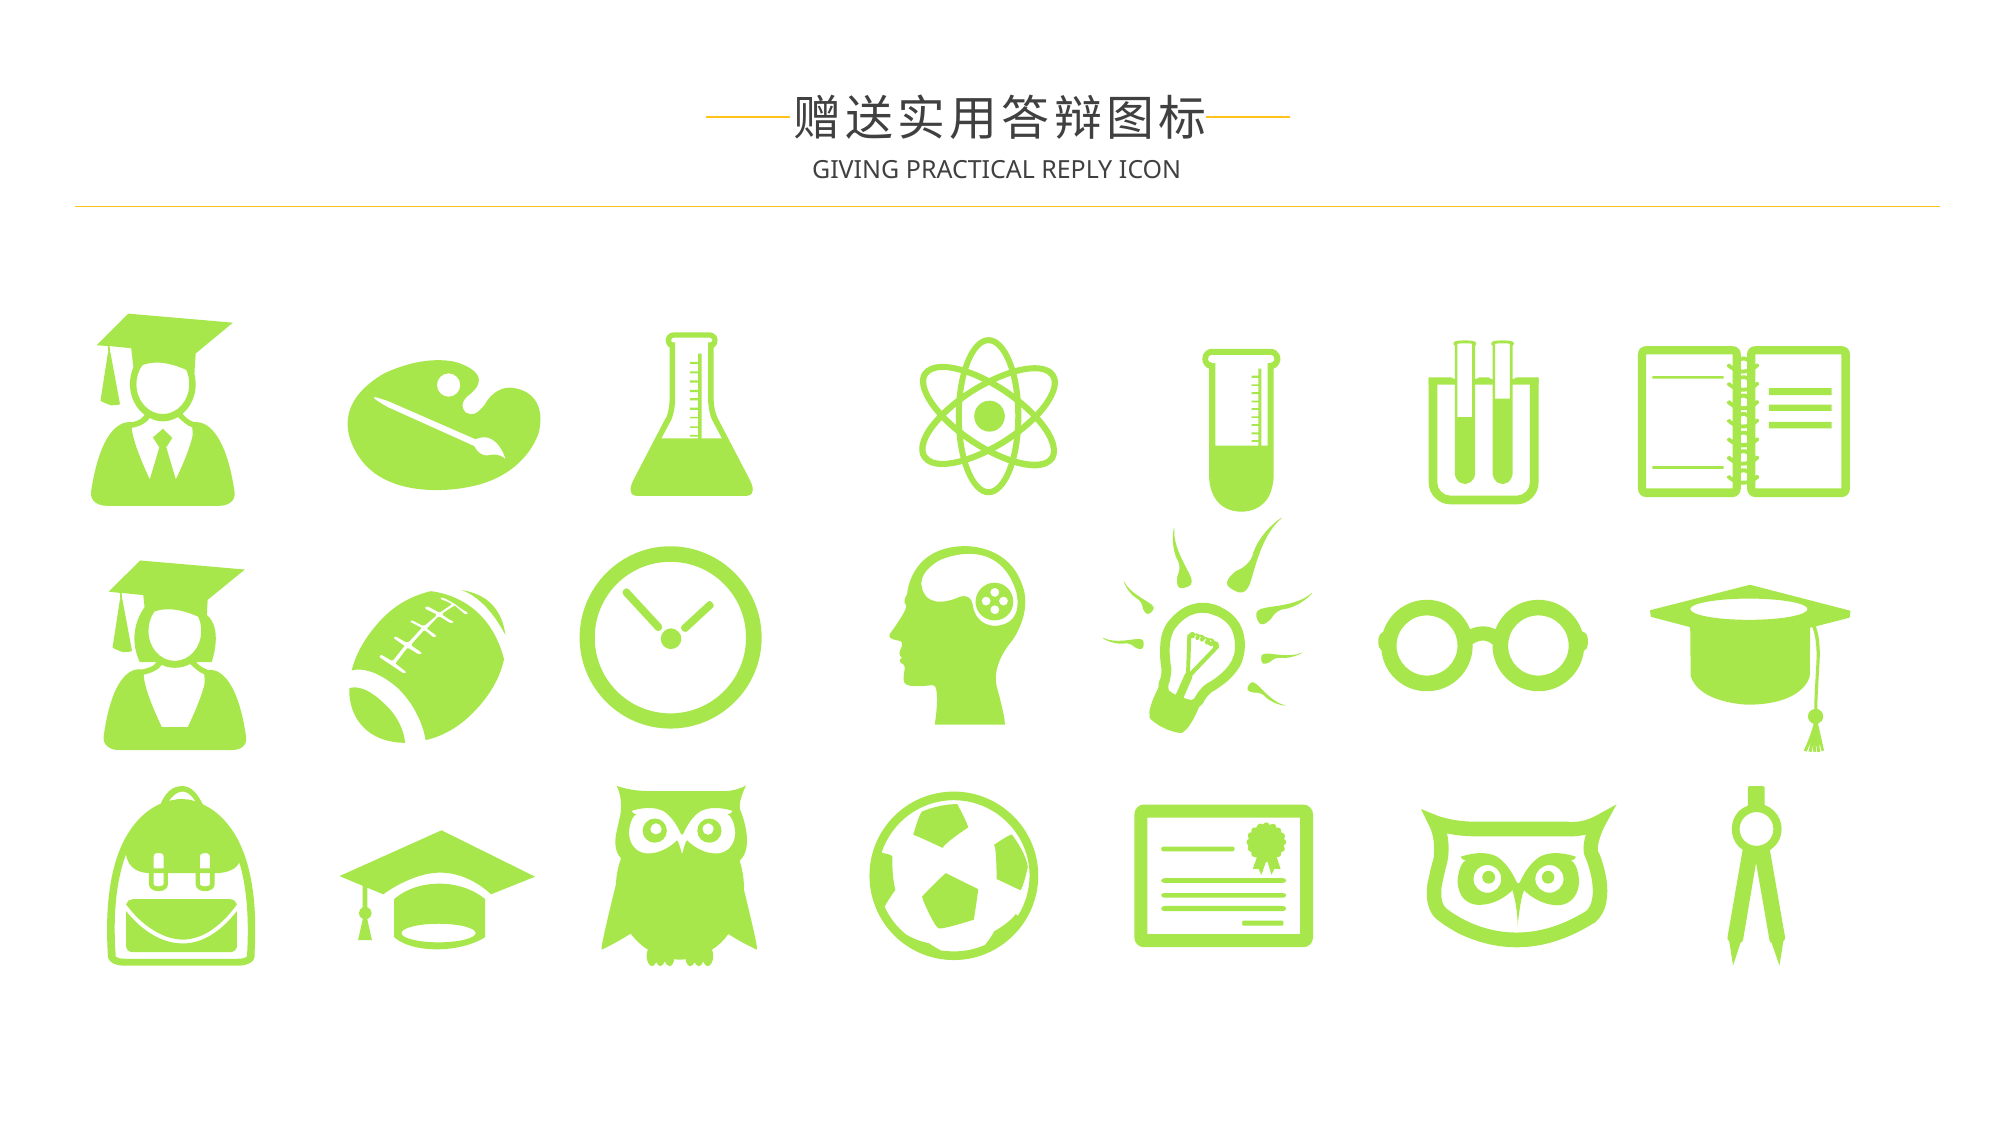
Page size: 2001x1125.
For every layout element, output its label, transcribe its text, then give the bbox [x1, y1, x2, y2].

text_box [339, 830, 536, 941]
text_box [579, 546, 762, 729]
text_box [394, 883, 486, 950]
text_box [869, 791, 1039, 961]
text_box [630, 332, 753, 496]
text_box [883, 533, 1034, 725]
text_box [103, 560, 247, 751]
text_box 赠送实用答辩图标 [775, 71, 1226, 146]
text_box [1134, 804, 1314, 948]
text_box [104, 785, 258, 966]
text_box [91, 313, 235, 506]
text_box [1378, 599, 1588, 692]
text_box [1650, 584, 1851, 752]
text_box [1727, 786, 1786, 966]
text_box [347, 360, 541, 491]
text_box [1098, 512, 1317, 733]
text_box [1428, 340, 1539, 505]
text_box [600, 785, 758, 967]
text_box GIVING PRACTICAL REPLY ICON [710, 146, 1290, 191]
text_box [916, 337, 1061, 496]
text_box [1637, 346, 1850, 497]
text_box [1421, 804, 1617, 948]
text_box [348, 589, 506, 743]
text_box [1202, 348, 1281, 512]
